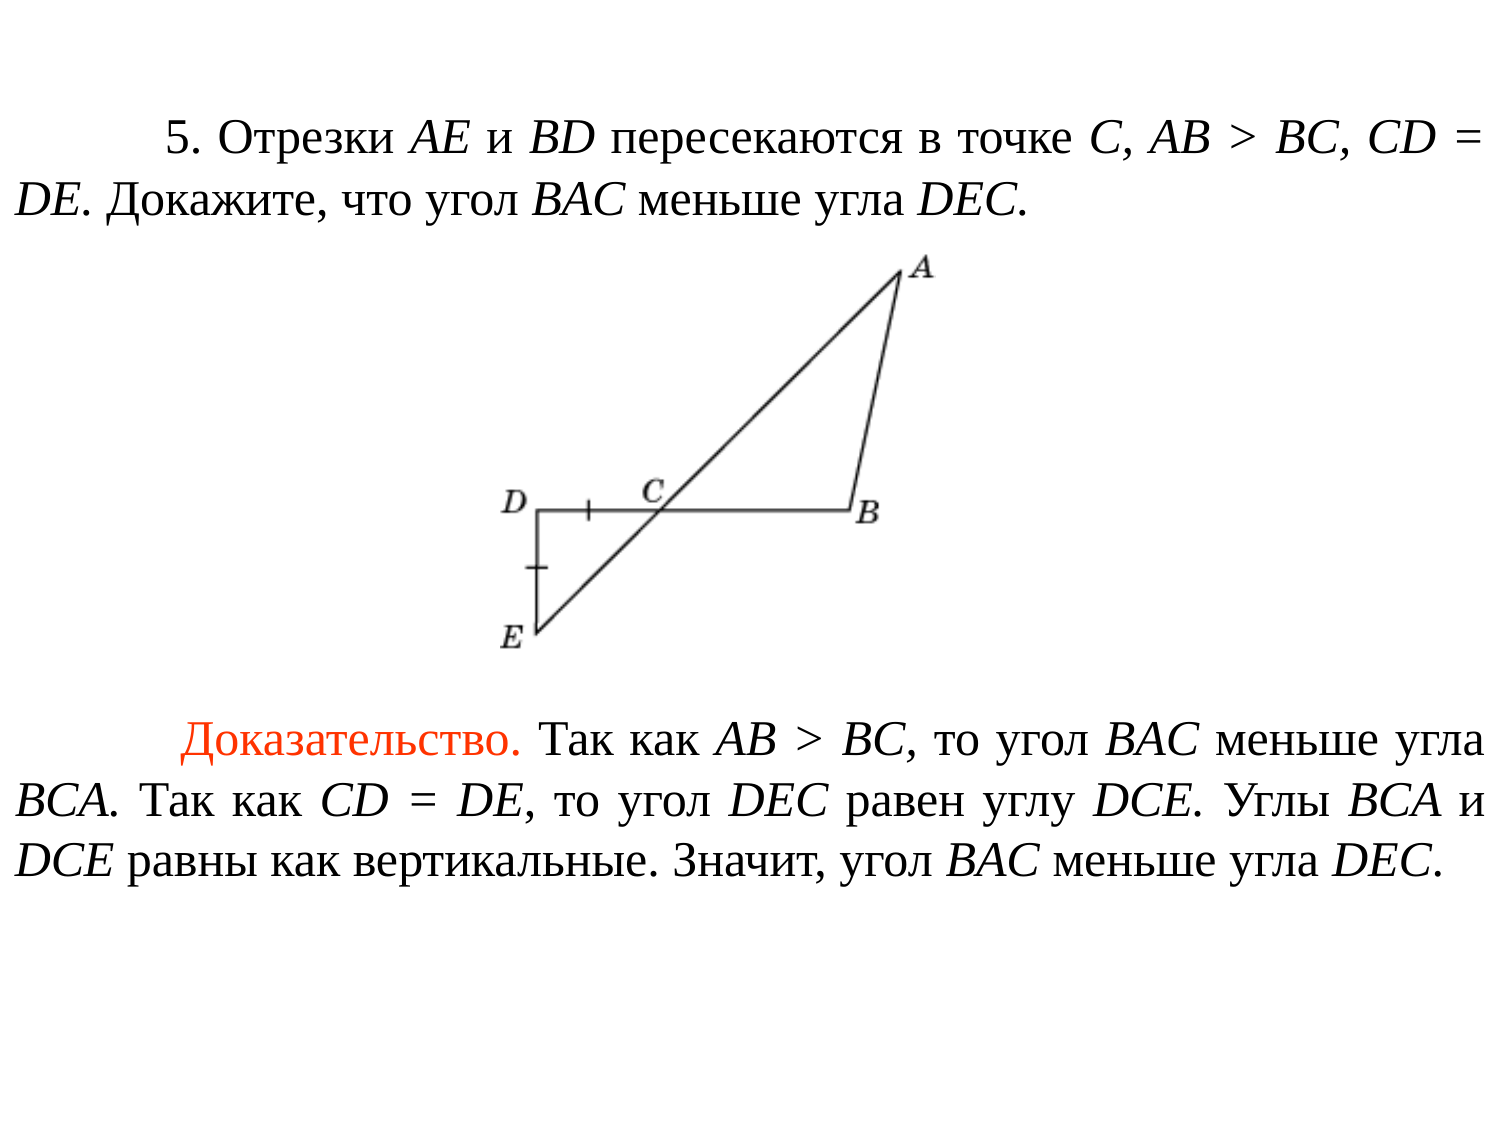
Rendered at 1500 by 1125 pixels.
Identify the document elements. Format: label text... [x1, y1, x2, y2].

picture [499, 249, 936, 659]
text_box Доказательство. Так как AB > BC, то угол BAC меньше угла BCA. Так как CD = DE, то угол DEC равен углу DCE. Углы BCA и DCE равны как вертикальные. Значит, угол BAC меньше угла DEC. [0, 689, 1500, 895]
text_box 5. Отрезки AE и BD пересекаются в точке C, AB > BC, CD = DE. Докажите, что угол BAC меньше угла DEC. [0, 87, 1500, 233]
